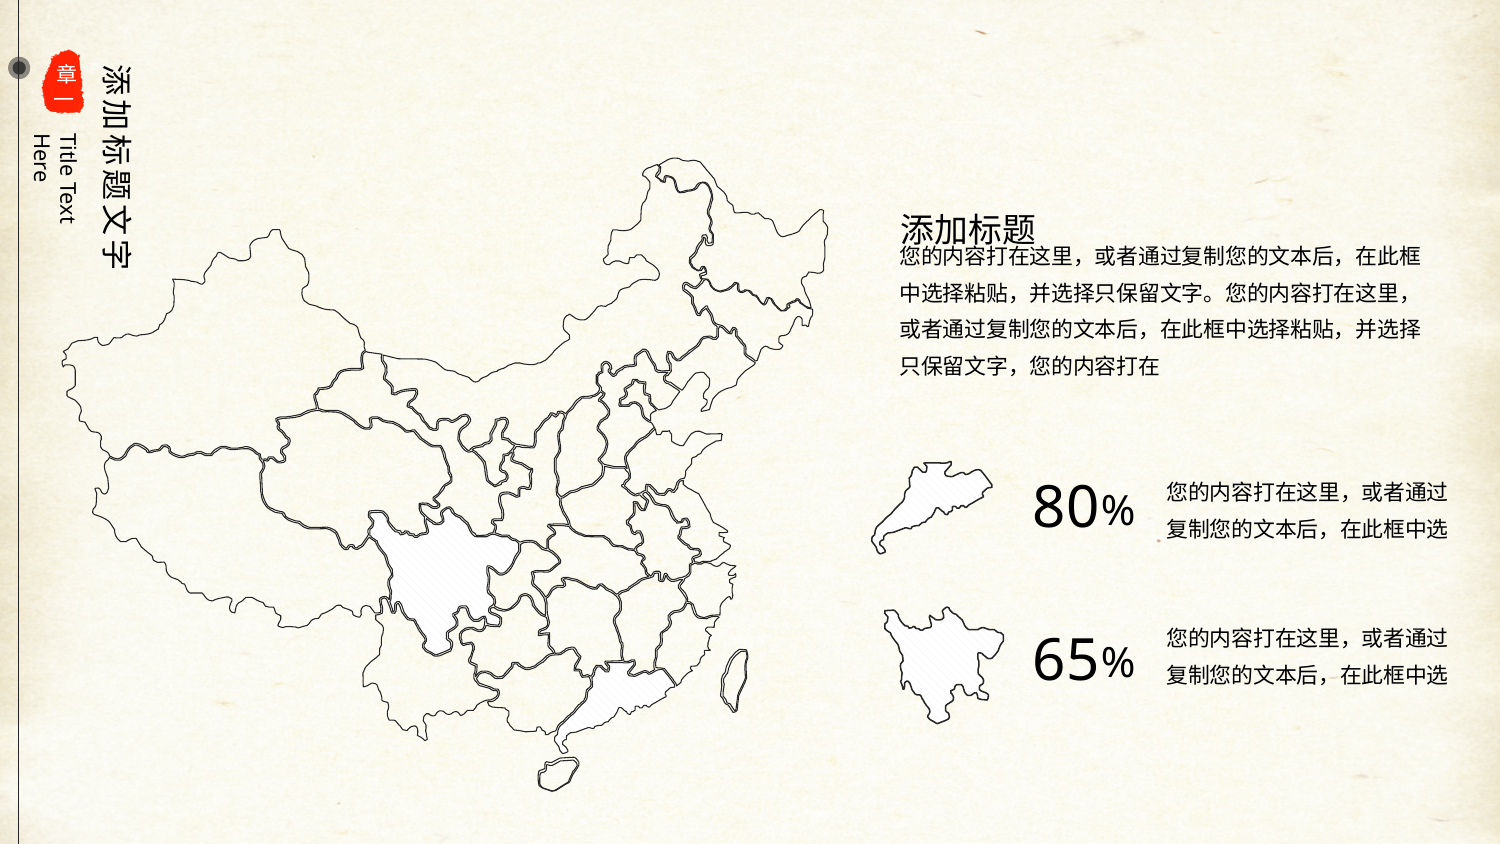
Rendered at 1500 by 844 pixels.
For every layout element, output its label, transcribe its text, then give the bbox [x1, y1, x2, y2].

text_box 您的内容打在这里，或者通过复制您的文本后，在此框中选 [1151, 606, 1481, 696]
text_box [884, 607, 1004, 724]
text_box 添加标题文字 [76, 49, 145, 158]
text_box 您的内容打在这里，或者通过复制您的文本后，在此框中选 [1151, 461, 1481, 550]
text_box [62, 158, 828, 792]
picture [0, 0, 18, 844]
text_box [1018, 461, 1150, 548]
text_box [37, 49, 91, 120]
picture [20, 0, 1500, 844]
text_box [884, 175, 1449, 389]
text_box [8, 56, 31, 80]
text_box Title Text Here [32, 118, 76, 283]
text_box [1018, 615, 1150, 702]
text_box [871, 461, 992, 554]
